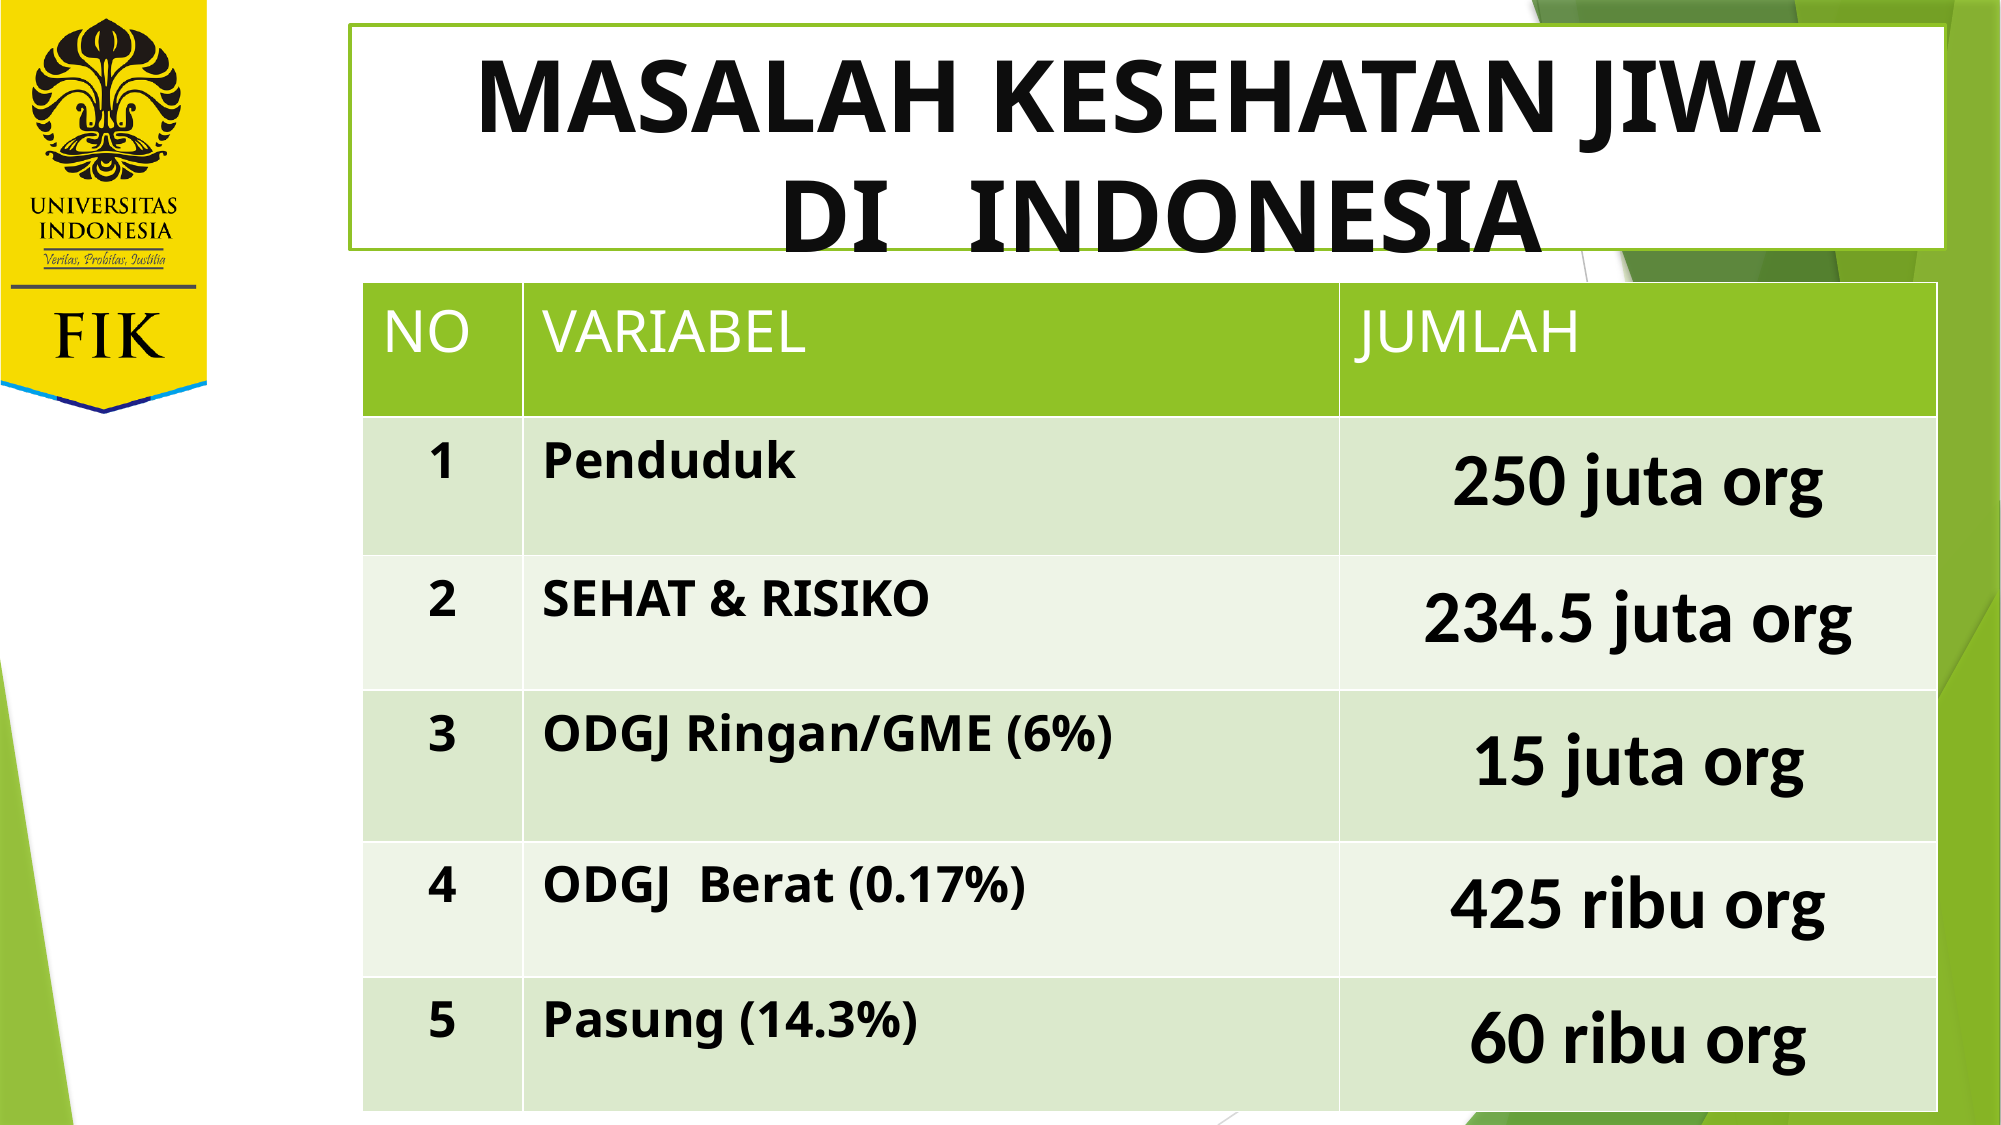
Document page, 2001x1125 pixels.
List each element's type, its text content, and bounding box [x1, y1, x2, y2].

table_cell 425 ribu org [1340, 843, 1936, 976]
table_cell SEHAT & RISIKO [524, 556, 1339, 689]
table_cell 15 juta org [1340, 691, 1936, 841]
table_cell 1 [363, 418, 522, 555]
table_cell ODGJ Berat (0.17%) [524, 843, 1339, 976]
table_cell 60 ribu org [1340, 978, 1936, 1111]
table_cell 3 [363, 691, 522, 841]
title MASALAH KESEHATAN JIWA DI INDONESIA [348, 23, 1947, 251]
table_header VARIABEL [524, 283, 1339, 416]
table_cell ODGJ Ringan/GME (6%) [524, 691, 1339, 841]
table_header NO [363, 283, 522, 416]
table_cell 5 [363, 978, 522, 1111]
table_cell Penduduk [524, 418, 1339, 555]
table_cell 2 [363, 556, 522, 689]
table_cell 234.5 juta org [1340, 556, 1936, 689]
table_cell 250 juta org [1340, 418, 1936, 555]
picture [0, 0, 208, 414]
table_cell Pasung (14.3%) [524, 978, 1339, 1111]
table_header JUMLAH [1340, 283, 1936, 416]
table_cell 4 [363, 843, 522, 976]
